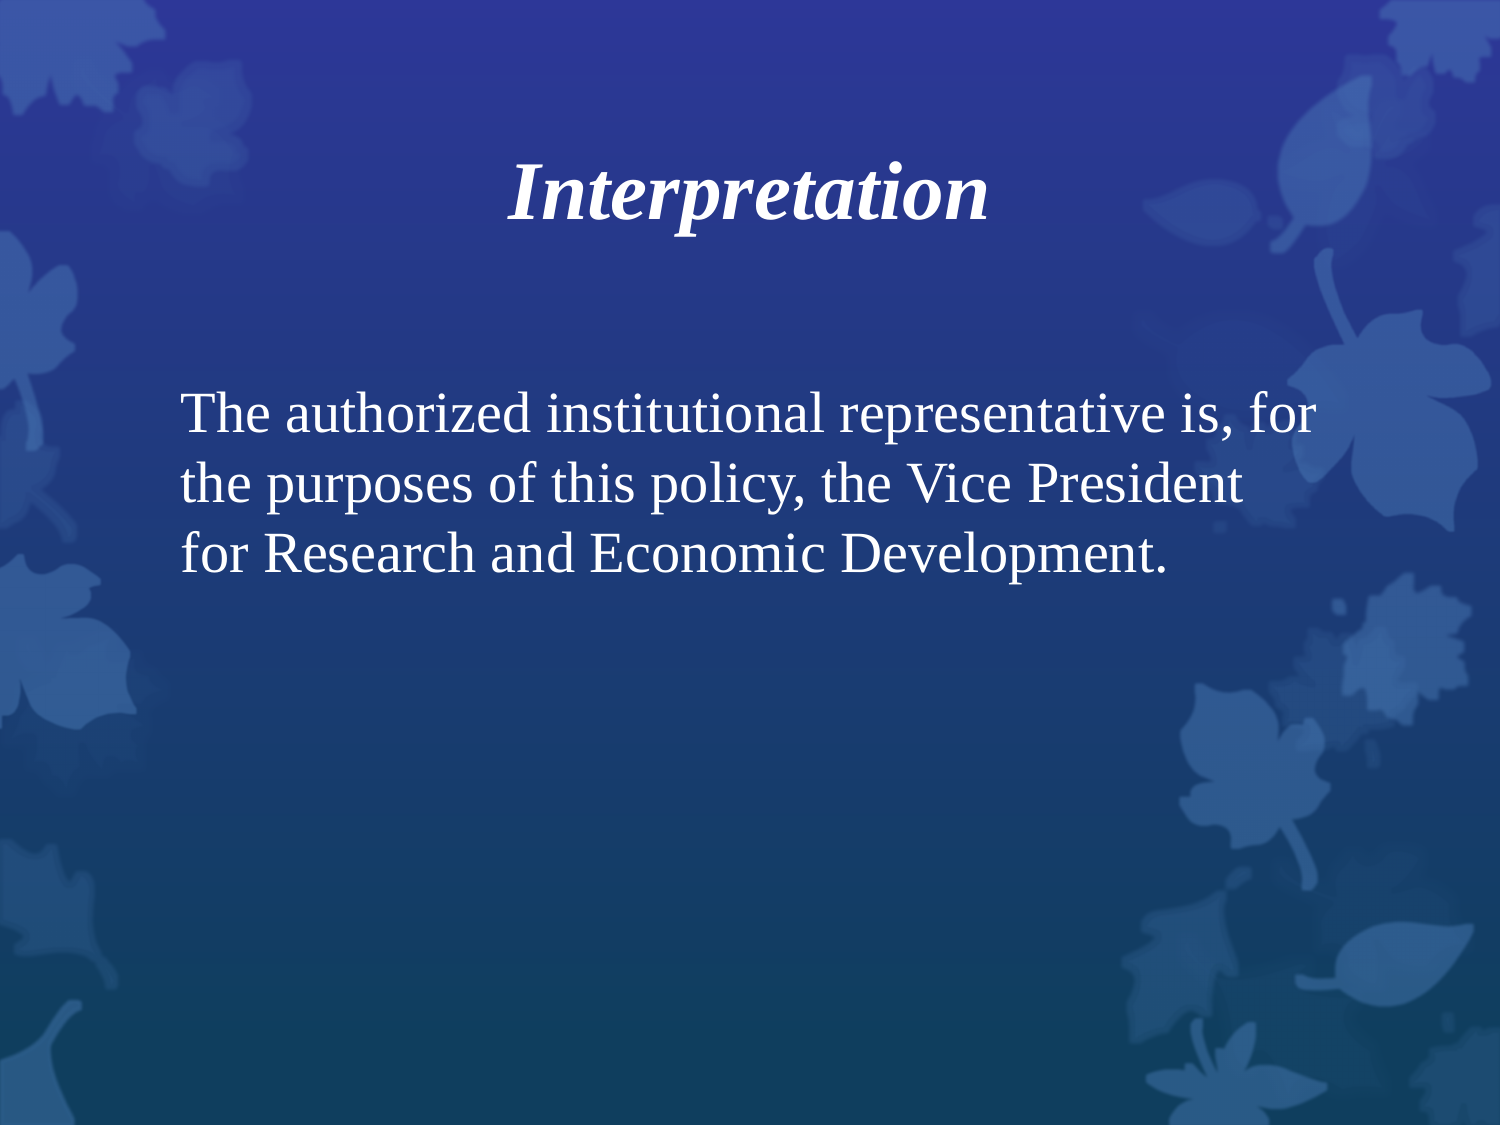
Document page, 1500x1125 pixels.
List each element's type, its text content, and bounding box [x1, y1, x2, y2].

list The authorized institutional representative is, for the purposes of this policy, the Vice President for Research and Economic Development. [165, 296, 1335, 663]
title Interpretation [165, 110, 1335, 263]
